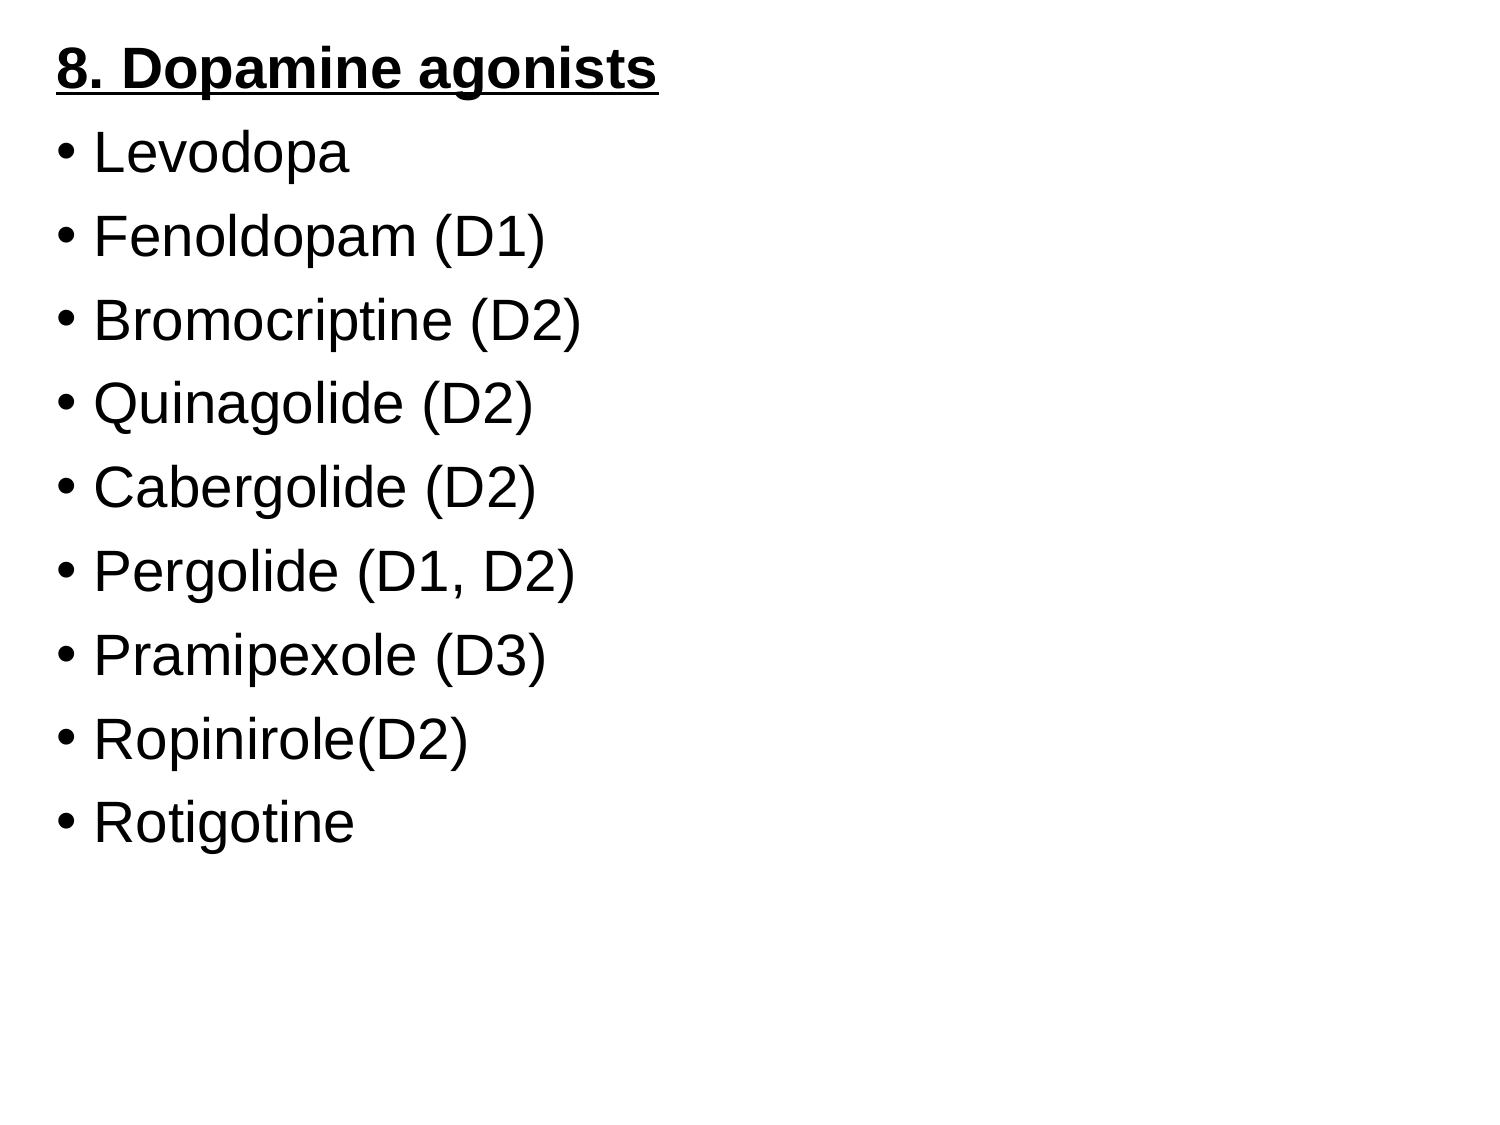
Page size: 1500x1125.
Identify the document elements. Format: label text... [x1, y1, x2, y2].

list 8. Dopamine agonists Levodopa Fenoldopam (D1) Bromocriptine (D2) Quinagolide (D2) Cabergolide (D2) Pergolide (D1, D2) Pramipexole (D3) Ropinirole(D2) Rotigotine [41, 30, 1471, 1094]
